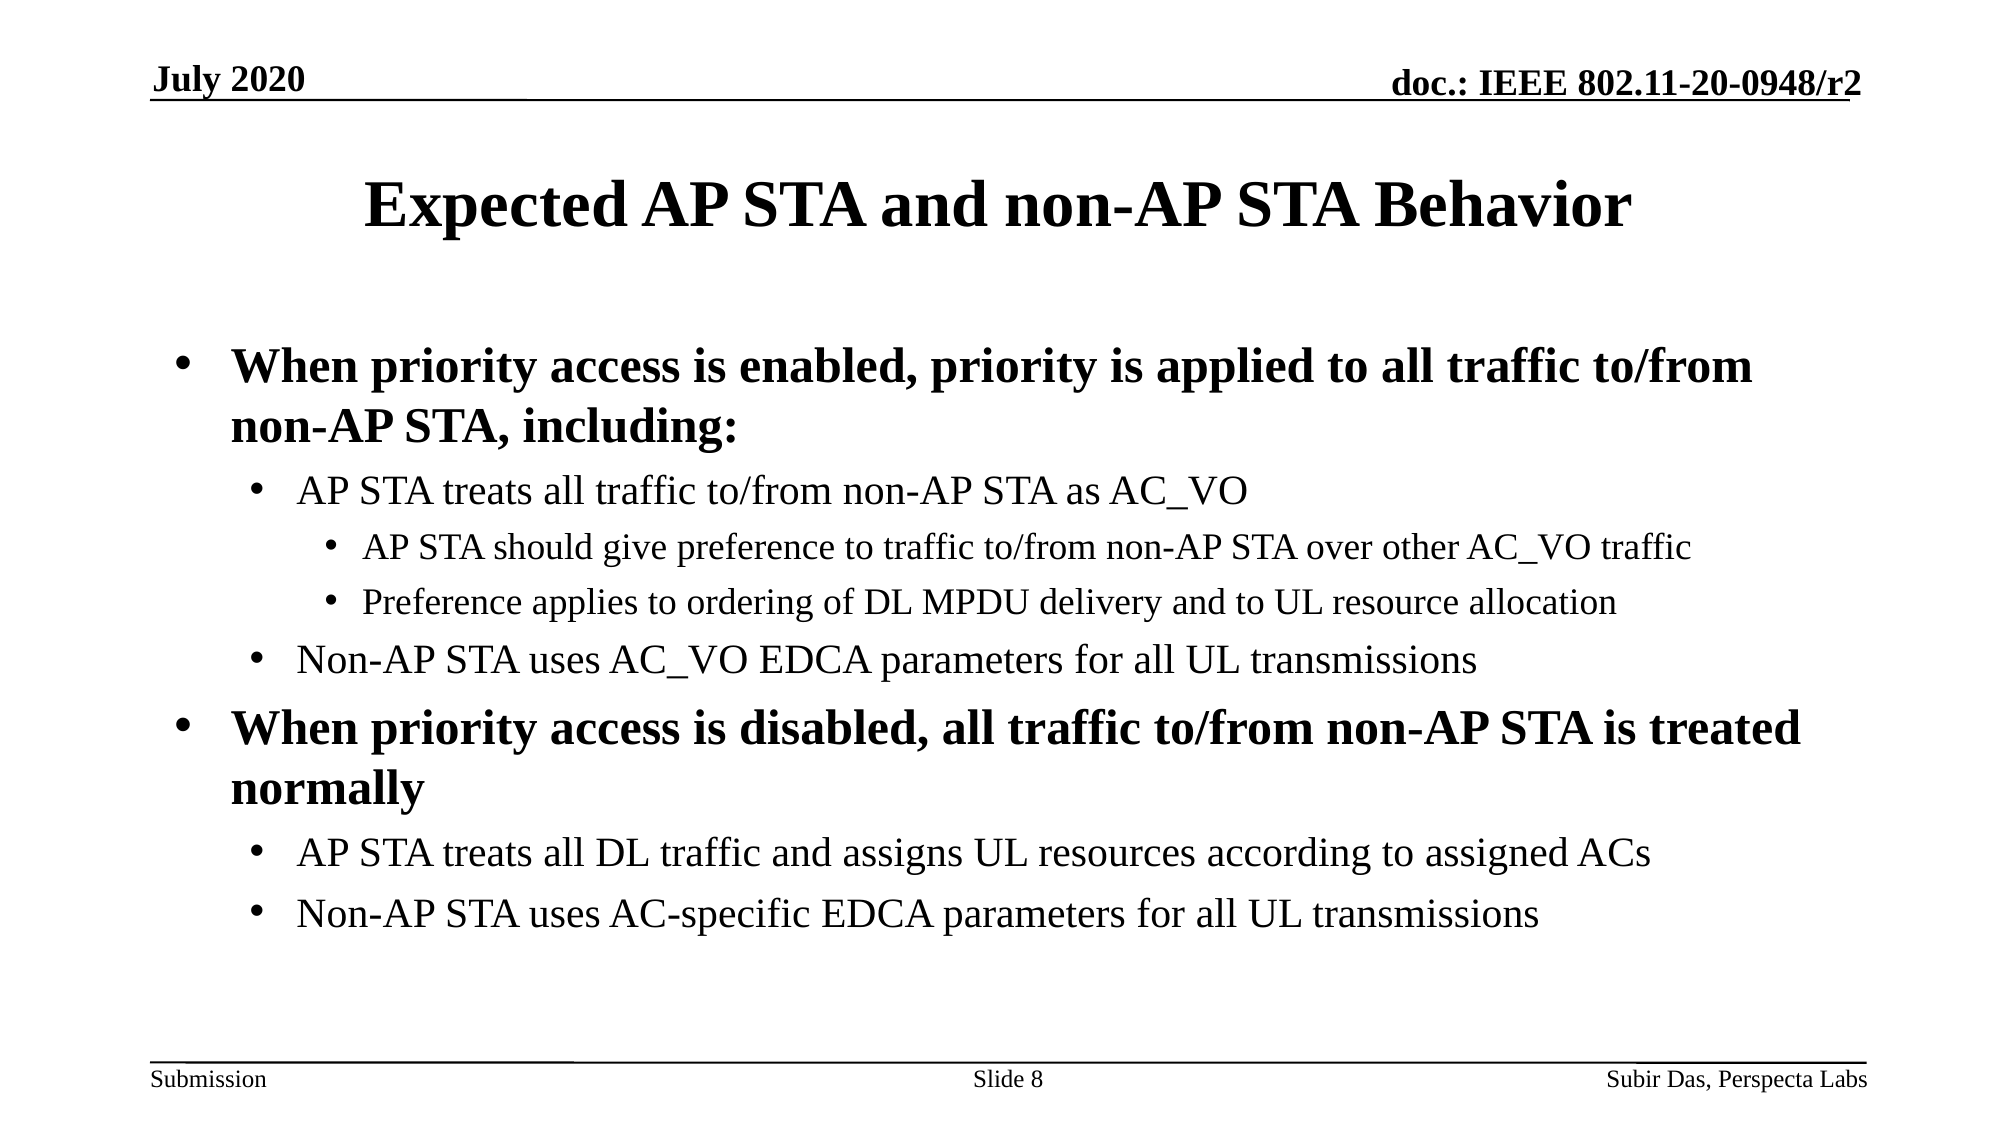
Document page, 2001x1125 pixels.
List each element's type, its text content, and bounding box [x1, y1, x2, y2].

footer Subir Das, Perspecta Labs [1171, 1061, 1869, 1093]
title Expected AP STA and non-AP STA Behavior [149, 112, 1850, 288]
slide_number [152, 54, 563, 100]
list When priority access is enabled, priority is applied to all traffic to/from non-AP STA, including: AP STA treats all traffic to/from non-AP STA as AC_VO AP STA should give preference to traffic to/from non-AP STA over other AC_VO traffic Preference applies to ordering of DL MPDU delivery and to UL resource allocation Non-AP STA uses AC_VO EDCA parameters for all UL transmissions When priority access is disabled, all traffic to/from non-AP STA is treated normally AP STA treats all DL traffic and assigns UL resources according to assigned ACs Non-AP STA uses AC-specific EDCA parameters for all UL transmissions [149, 324, 1850, 1000]
slide_number Slide 8 [950, 1061, 1067, 1123]
